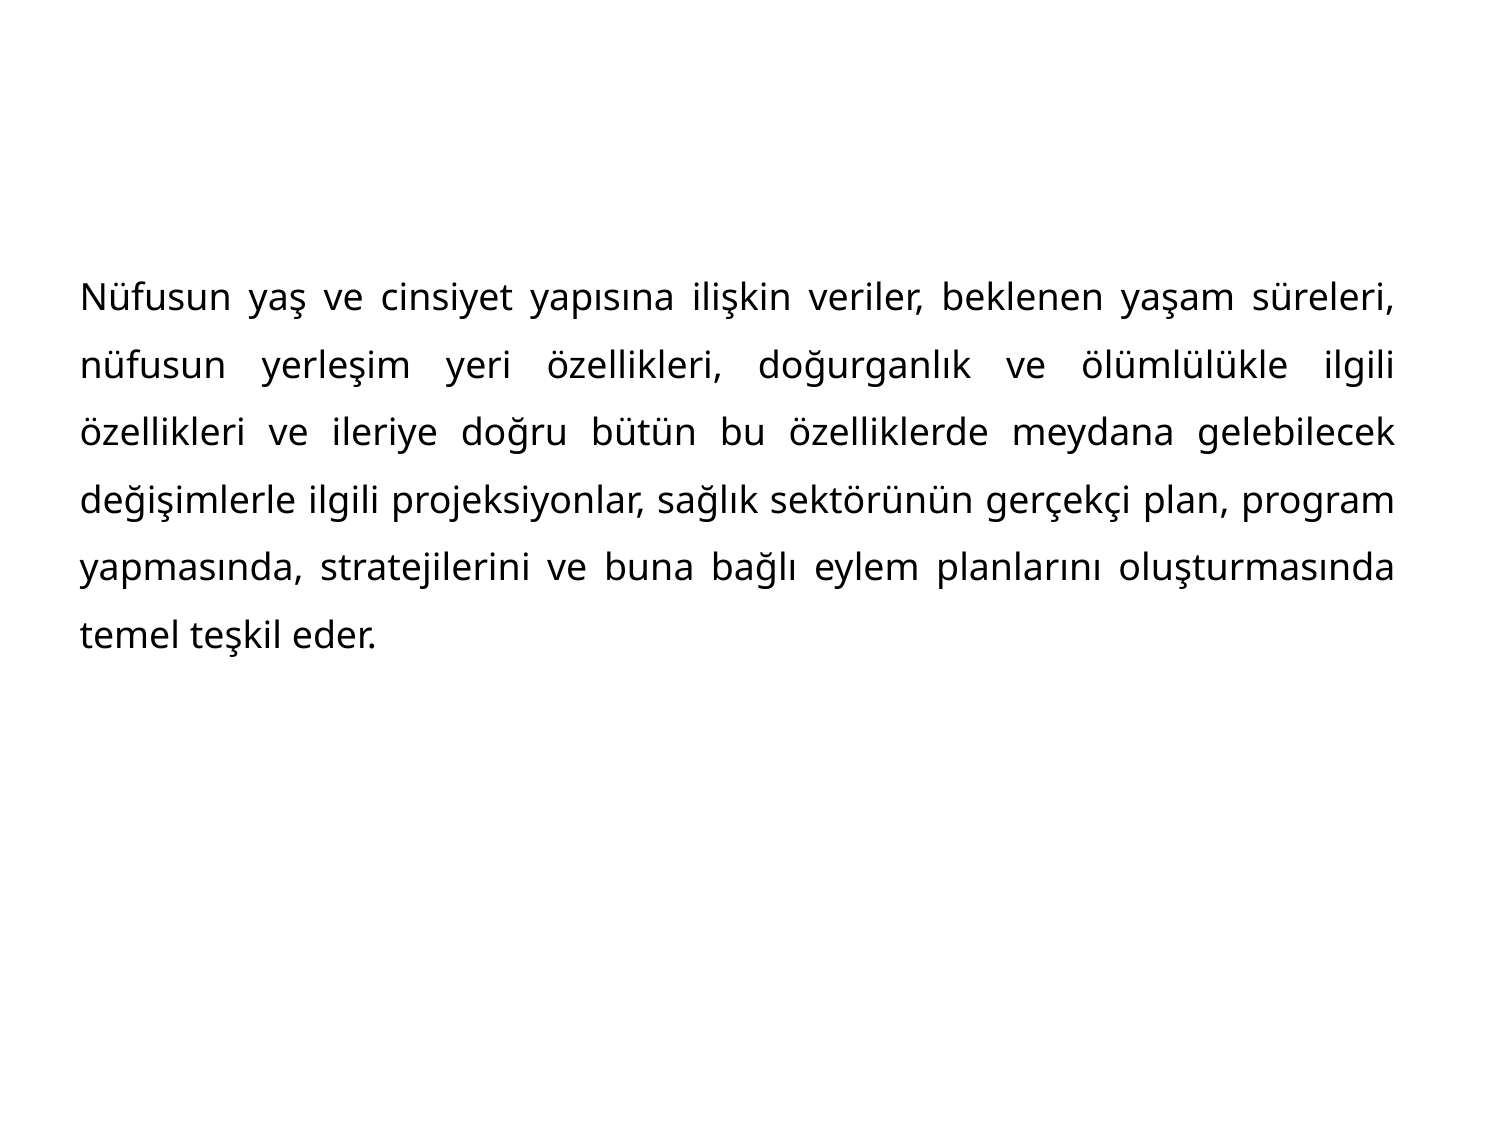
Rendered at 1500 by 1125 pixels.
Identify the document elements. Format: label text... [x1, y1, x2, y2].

text_box Nüfusun yaş ve cinsiyet yapısına ilişkin veriler, beklenen yaşam süreleri, nüfusun yerleşim yeri özellikleri, doğurganlık ve ölümlülükle ilgili özellikleri ve ileriye doğru bütün bu özelliklerde meydana gelebilecek değişimlerle ilgili projeksiyonlar, sağlık sektörünün gerçekçi plan, program yapmasında, stratejilerini ve buna bağlı eylem planlarını oluşturmasında temel teşkil eder. [64, 243, 1412, 664]
